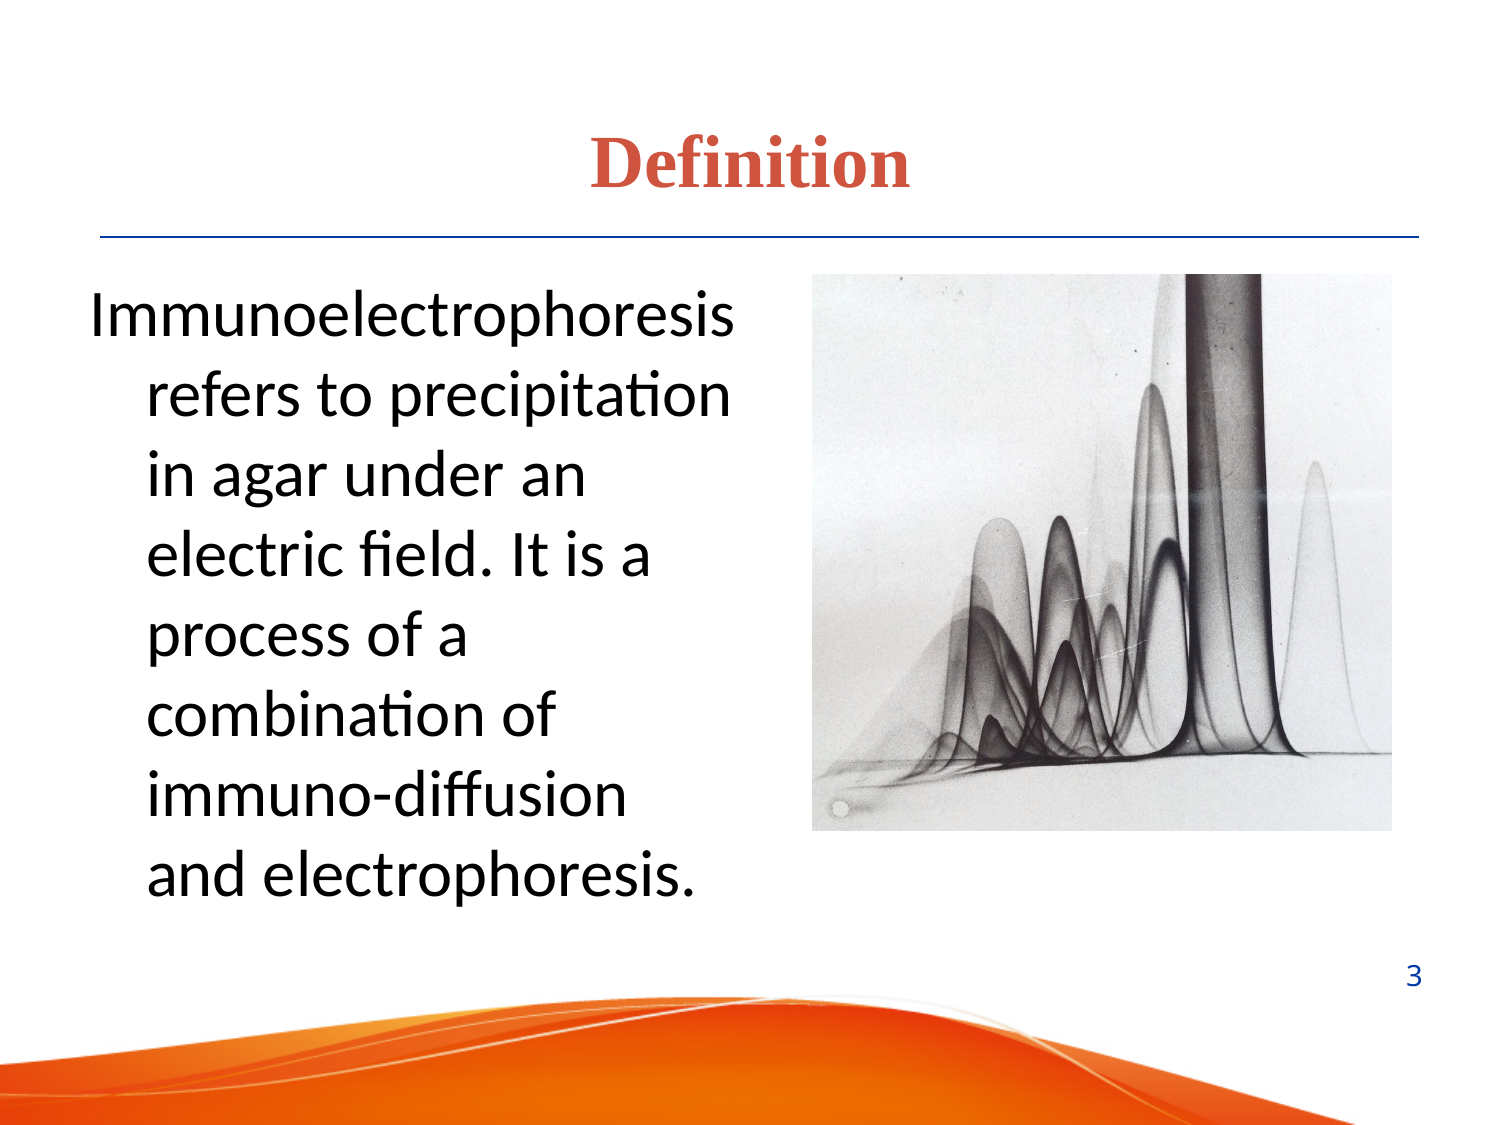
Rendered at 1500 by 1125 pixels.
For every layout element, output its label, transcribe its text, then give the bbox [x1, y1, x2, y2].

text_box Definition [362, 104, 1140, 210]
picture [0, 0, 1500, 1125]
text_box Immunoelectrophoresis refers to precipitation in agar under an electric field. It is a process of a combination of immuno-diffusion and electrophoresis. [75, 262, 755, 1050]
text_box 3 [1087, 949, 1438, 1010]
